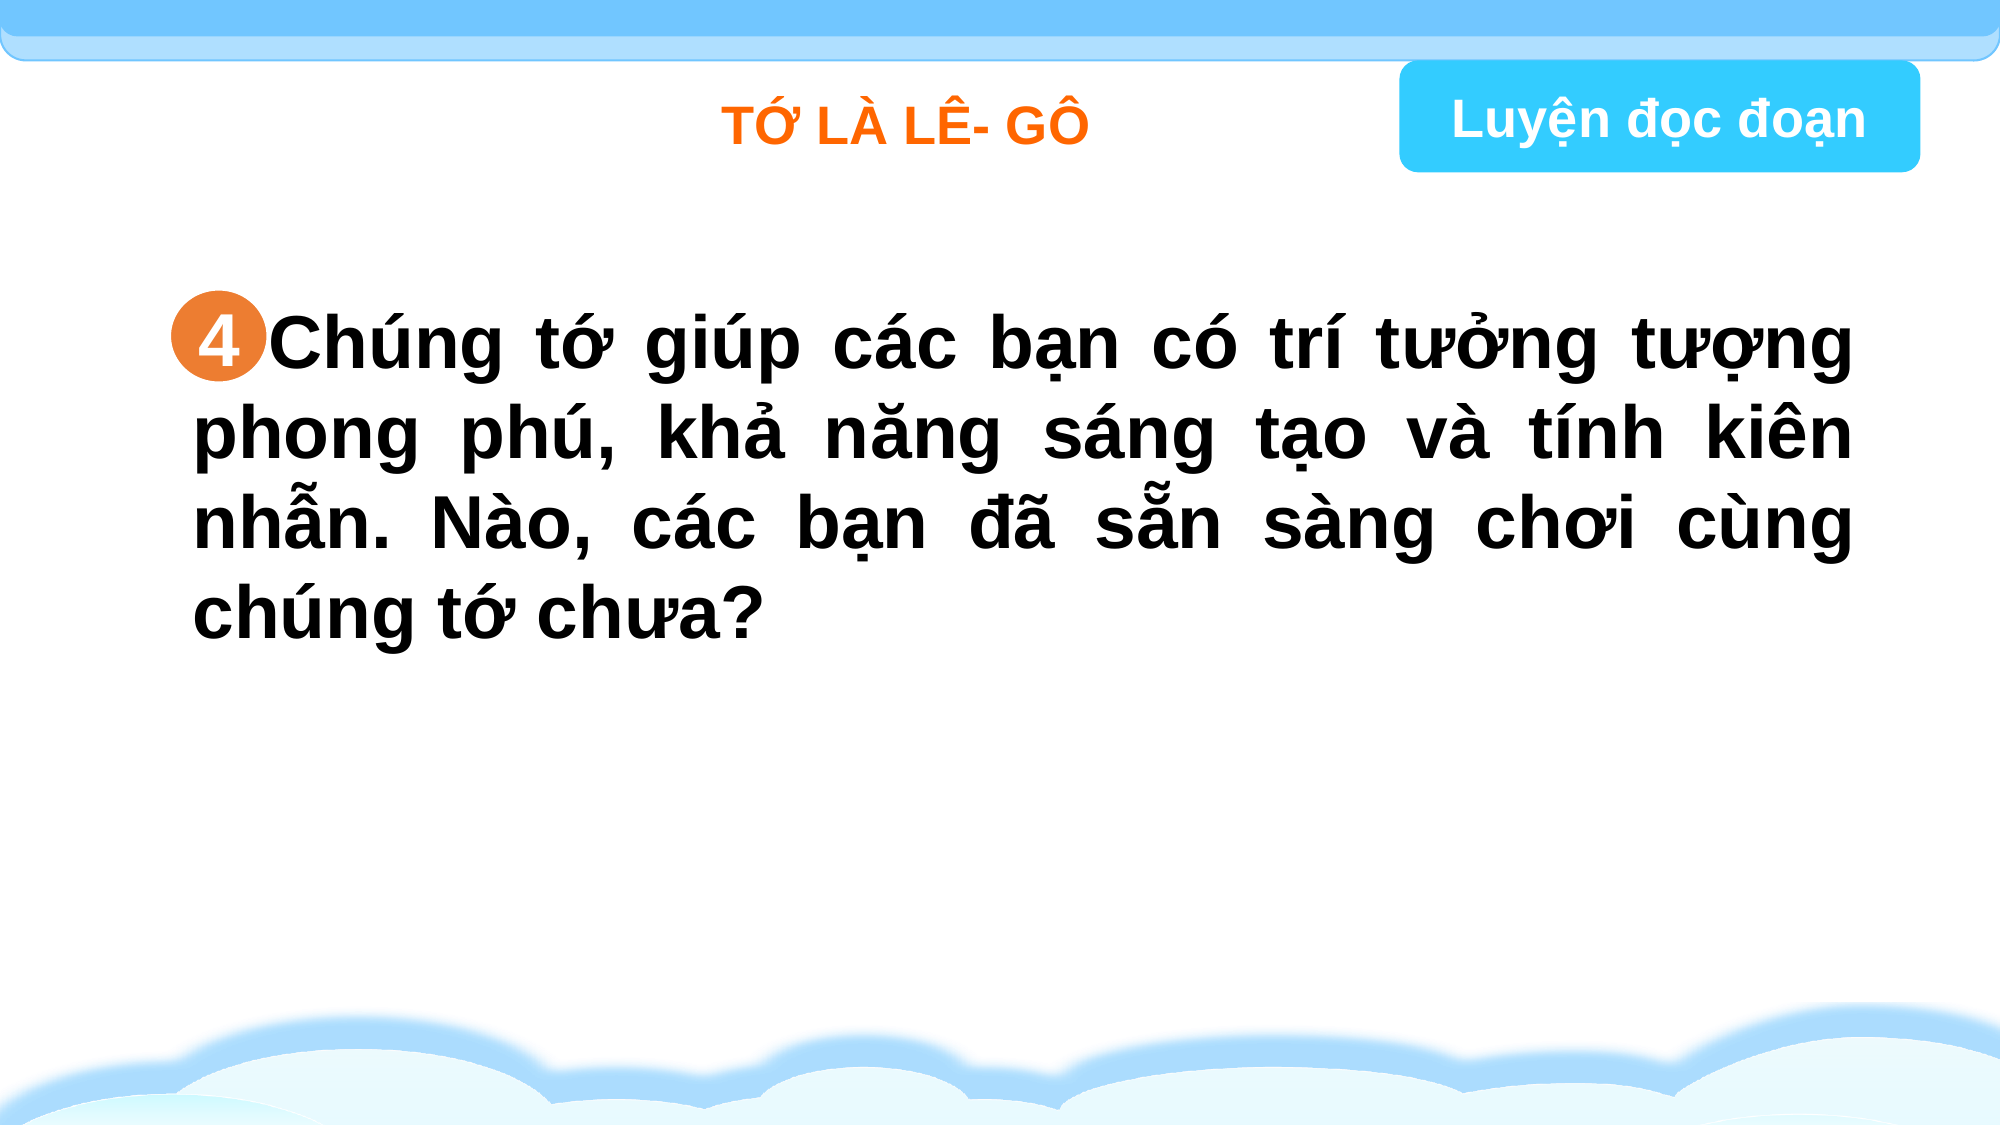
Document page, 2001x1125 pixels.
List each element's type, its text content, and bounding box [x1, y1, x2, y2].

text_box 4 [168, 288, 269, 384]
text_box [0, 0, 2000, 61]
text_box TỚ LÀ LÊ- GÔ [404, 82, 1258, 163]
picture [0, 1002, 2000, 1125]
text_box Chúng tớ giúp các bạn có trí tưởng tượng phong phú, khả năng sáng tạo và tính kiên nhẫn. Nào, các bạn đã sẵn sàng chơi cùng chúng tớ chưa? [172, 283, 1875, 664]
text_box Luyện đọc đoạn [1398, 61, 1922, 174]
